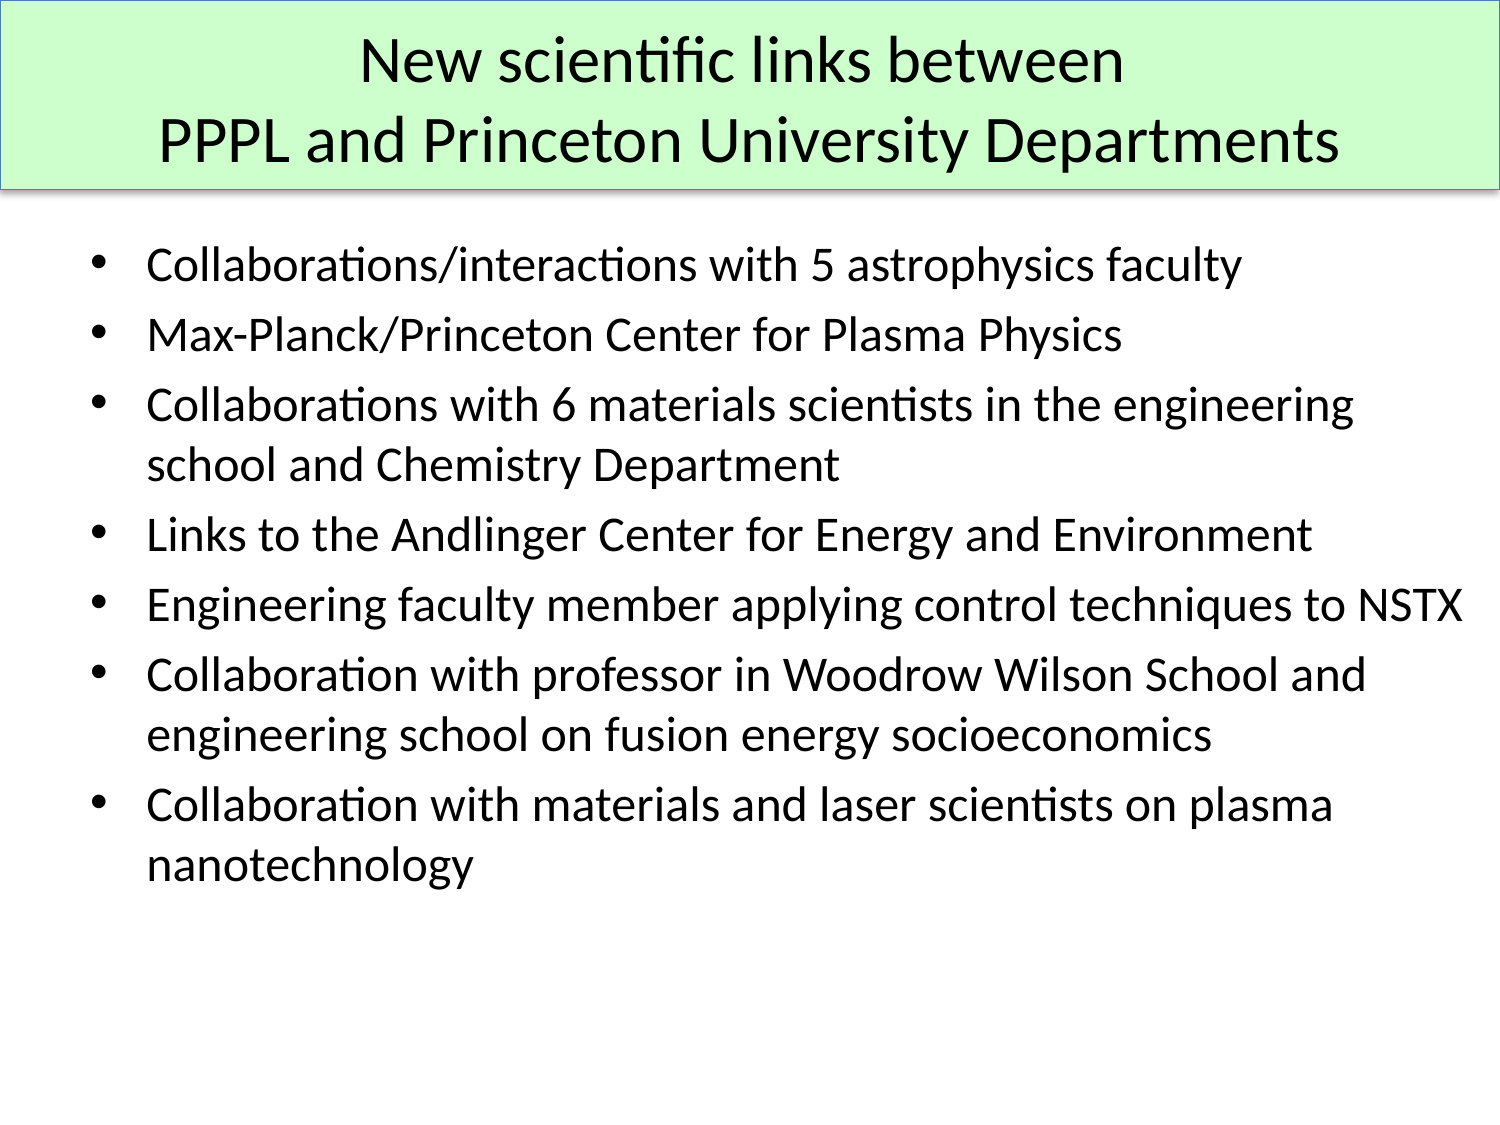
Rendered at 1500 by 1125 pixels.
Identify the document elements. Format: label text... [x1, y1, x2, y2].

title New scientific links between PPPL and Princeton University Departments [75, 2, 1425, 190]
text_box [0, 0, 1500, 190]
list Collaborations/interactions with 5 astrophysics faculty Max-Planck/Princeton Center for Plasma Physics Collaborations with 6 materials scientists in the engineering school and Chemistry Department Links to the Andlinger Center for Energy and Environment Engineering faculty member applying control techniques to NSTX Collaboration with professor in Woodrow Wilson School and engineering school on fusion energy socioeconomics Collaboration with materials and laser scientists on plasma nanotechnology [75, 223, 1500, 1015]
